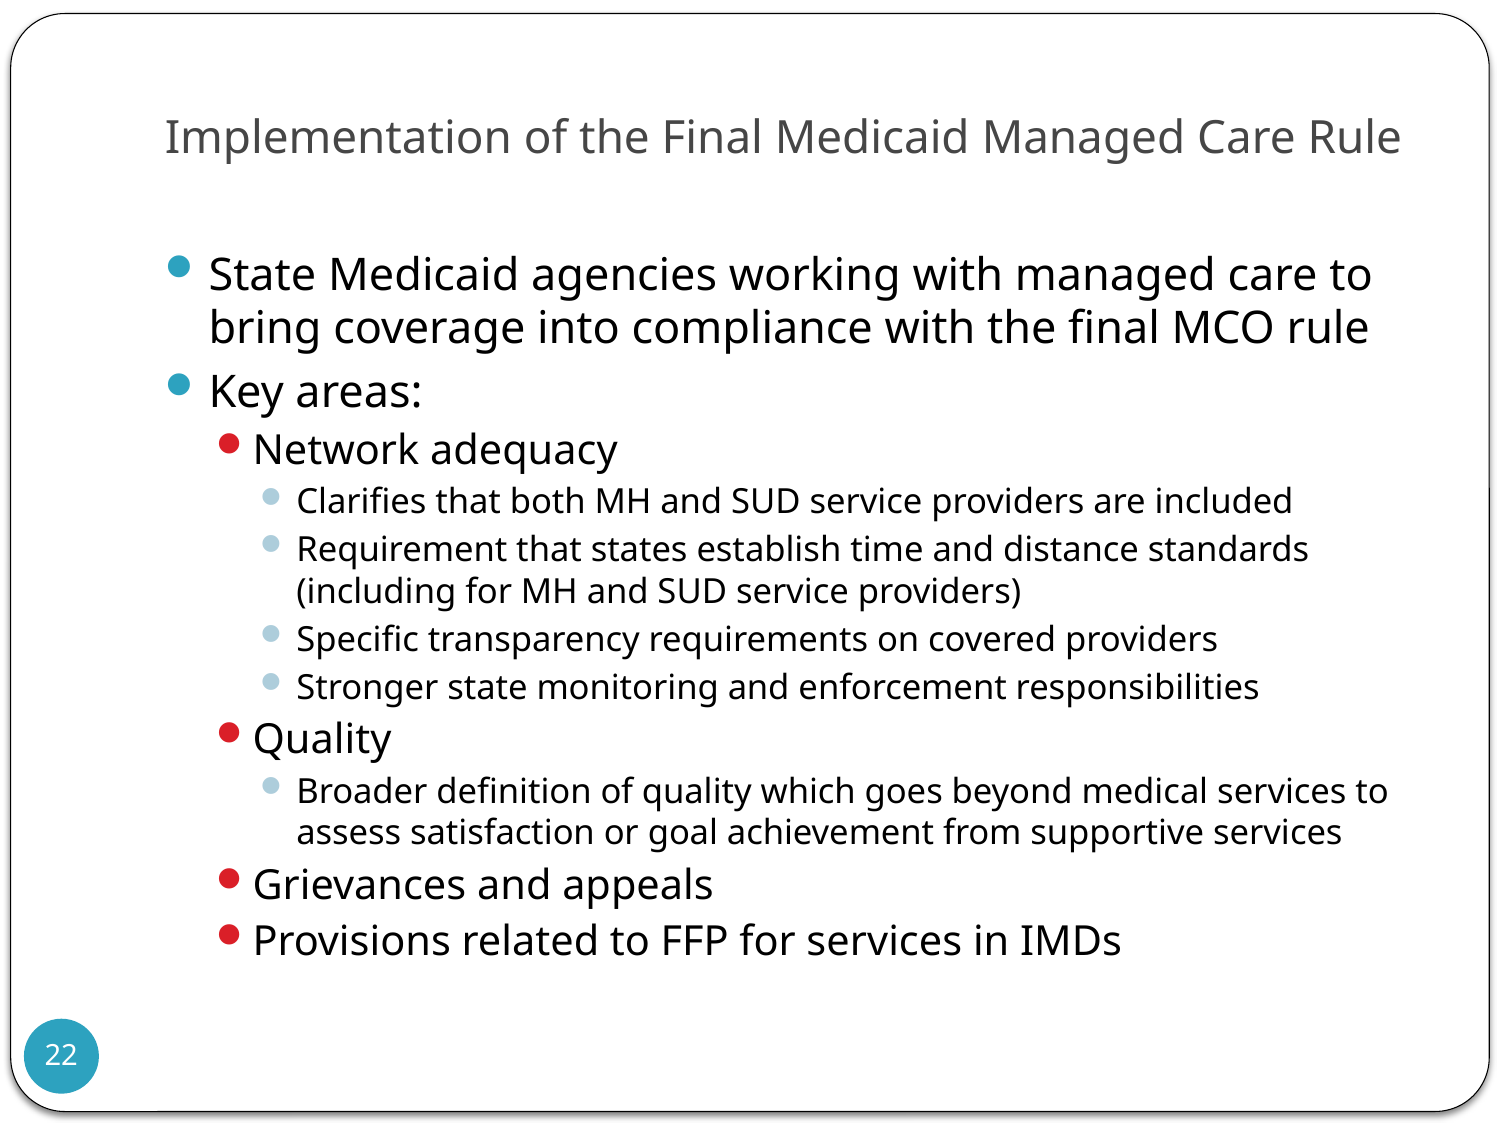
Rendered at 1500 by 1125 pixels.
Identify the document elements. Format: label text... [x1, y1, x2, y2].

list State Medicaid agencies working with managed care to bring coverage into compliance with the final MCO rule Key areas: Network adequacy Clarifies that both MH and SUD service providers are included Requirement that states establish time and distance standards (including for MH and SUD service providers) Specific transparency requirements on covered providers Stronger state monitoring and enforcement responsibilities Quality Broader definition of quality which goes beyond medical services to assess satisfaction or goal achievement from supportive services Grievances and appeals Provisions related to FFP for services in IMDs [150, 237, 1425, 988]
title Implementation of the Final Medicaid Managed Care Rule [150, 99, 1425, 233]
slide_number 22 [23, 1018, 99, 1094]
